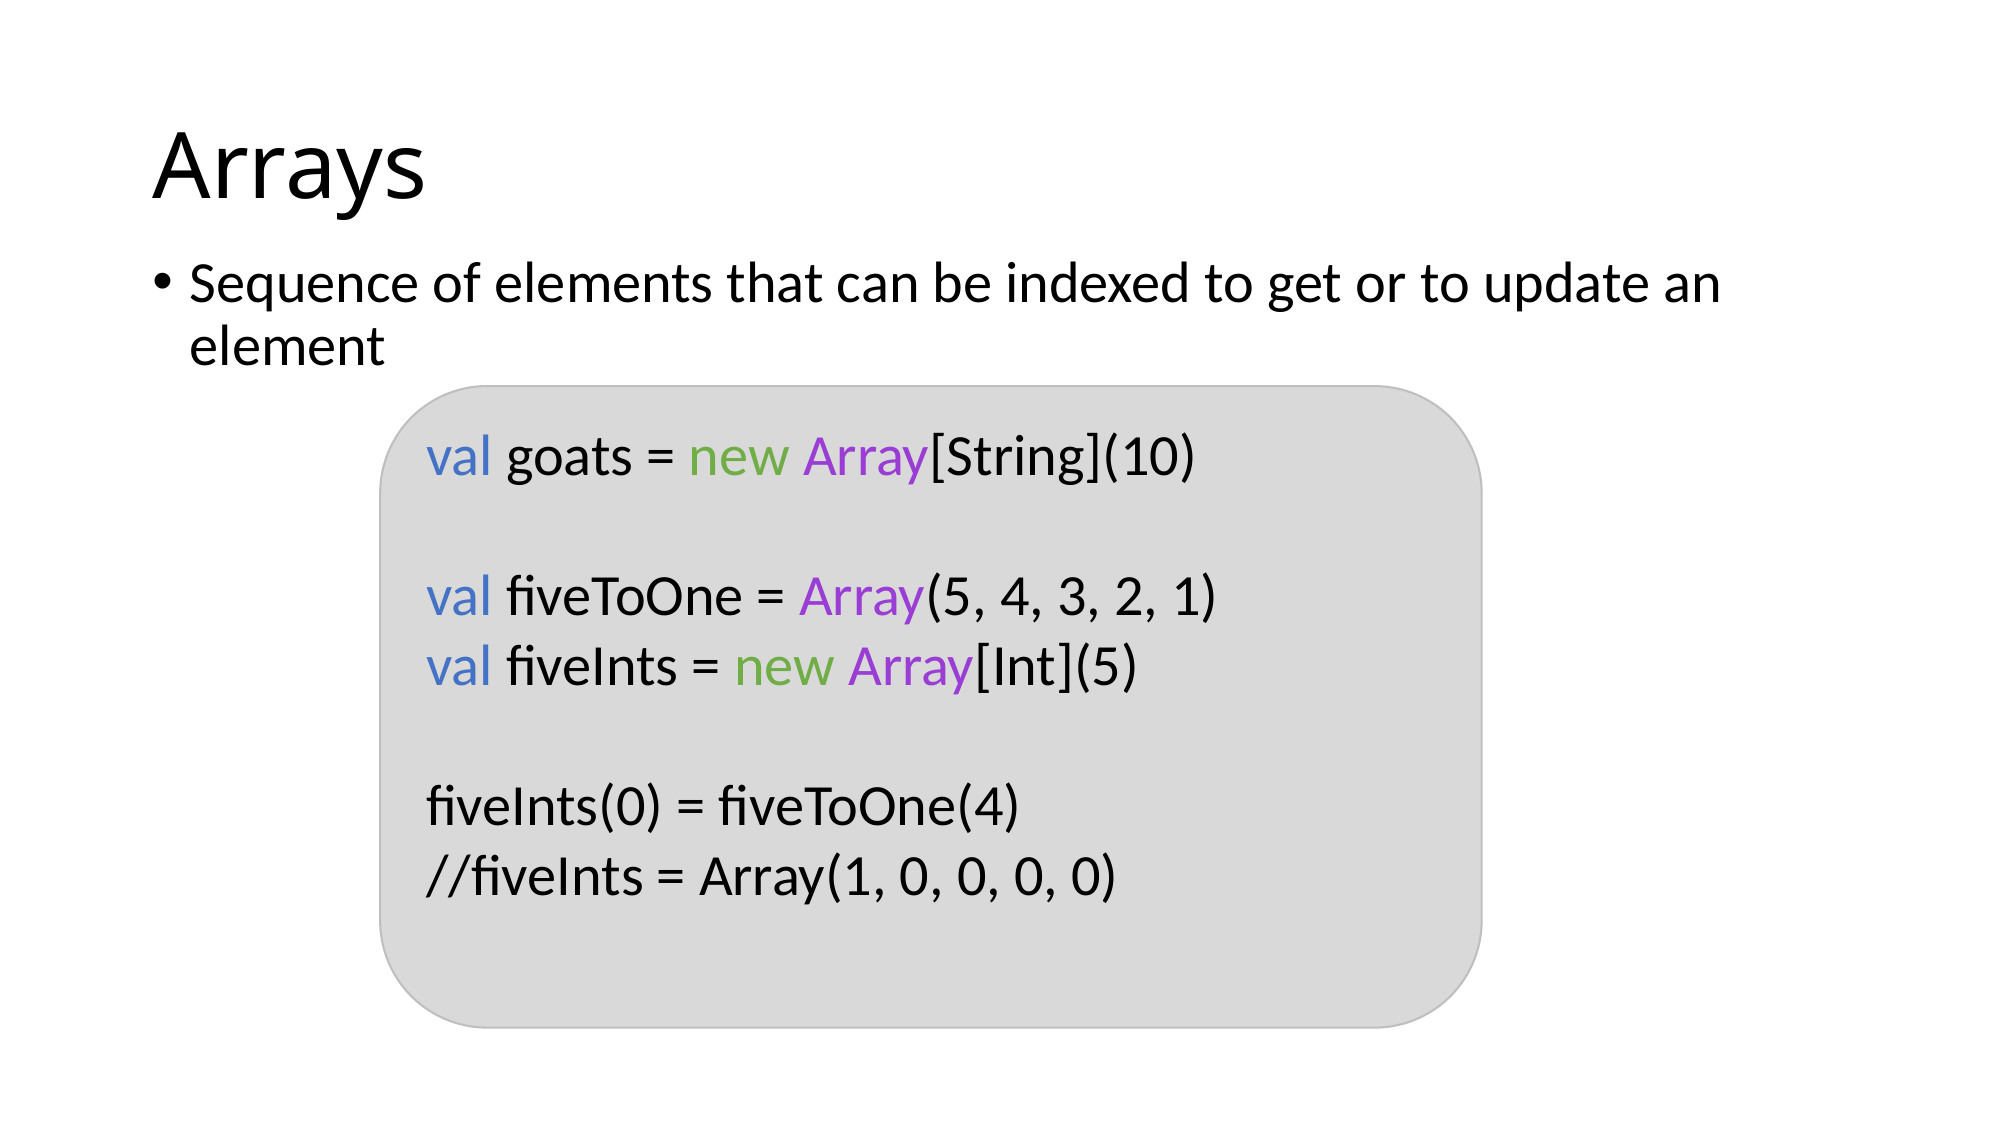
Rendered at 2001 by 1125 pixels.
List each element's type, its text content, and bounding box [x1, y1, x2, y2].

title Arrays [137, 59, 1863, 245]
text_box val goats = new Array[String](10) val fiveToOne = Array(5, 4, 3, 2, 1) val fiveInts = new Array[Int](5) fiveInts(0) = fiveToOne(4) //fiveInts = Array(1, 0, 0, 0, 0) [379, 385, 1483, 1029]
list Sequence of elements that can be indexed to get or to update an element [137, 245, 1863, 386]
